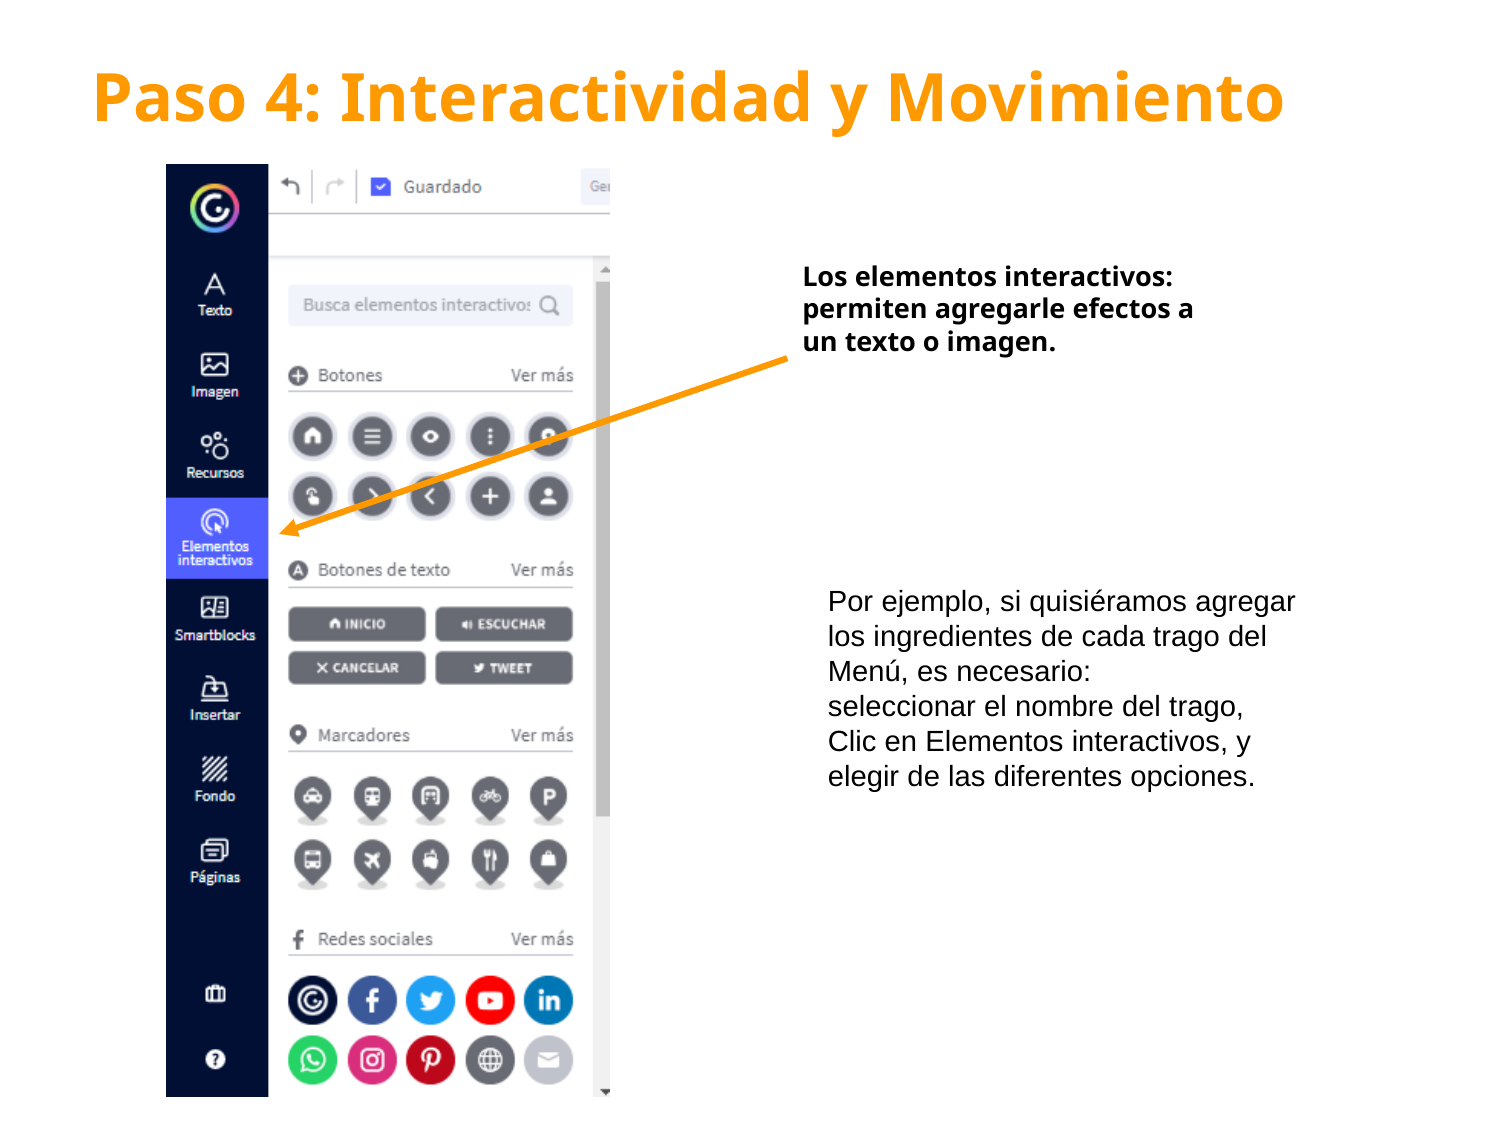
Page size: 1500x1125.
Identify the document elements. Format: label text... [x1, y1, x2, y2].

text_box Paso 4: Interactividad y Movimiento [76, 0, 1498, 143]
picture [165, 164, 611, 1098]
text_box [278, 357, 788, 535]
text_box Los elementos interactivos: permiten agregarle efectos a un texto o imagen. [787, 251, 1223, 465]
text_box Por ejemplo, si quisiéramos agregar los ingredientes de cada trago del Menú, es necesario: seleccionar el nombre del trago, Clic en Elementos interactivos, y elegir de las diferentes opciones. [813, 566, 1314, 960]
